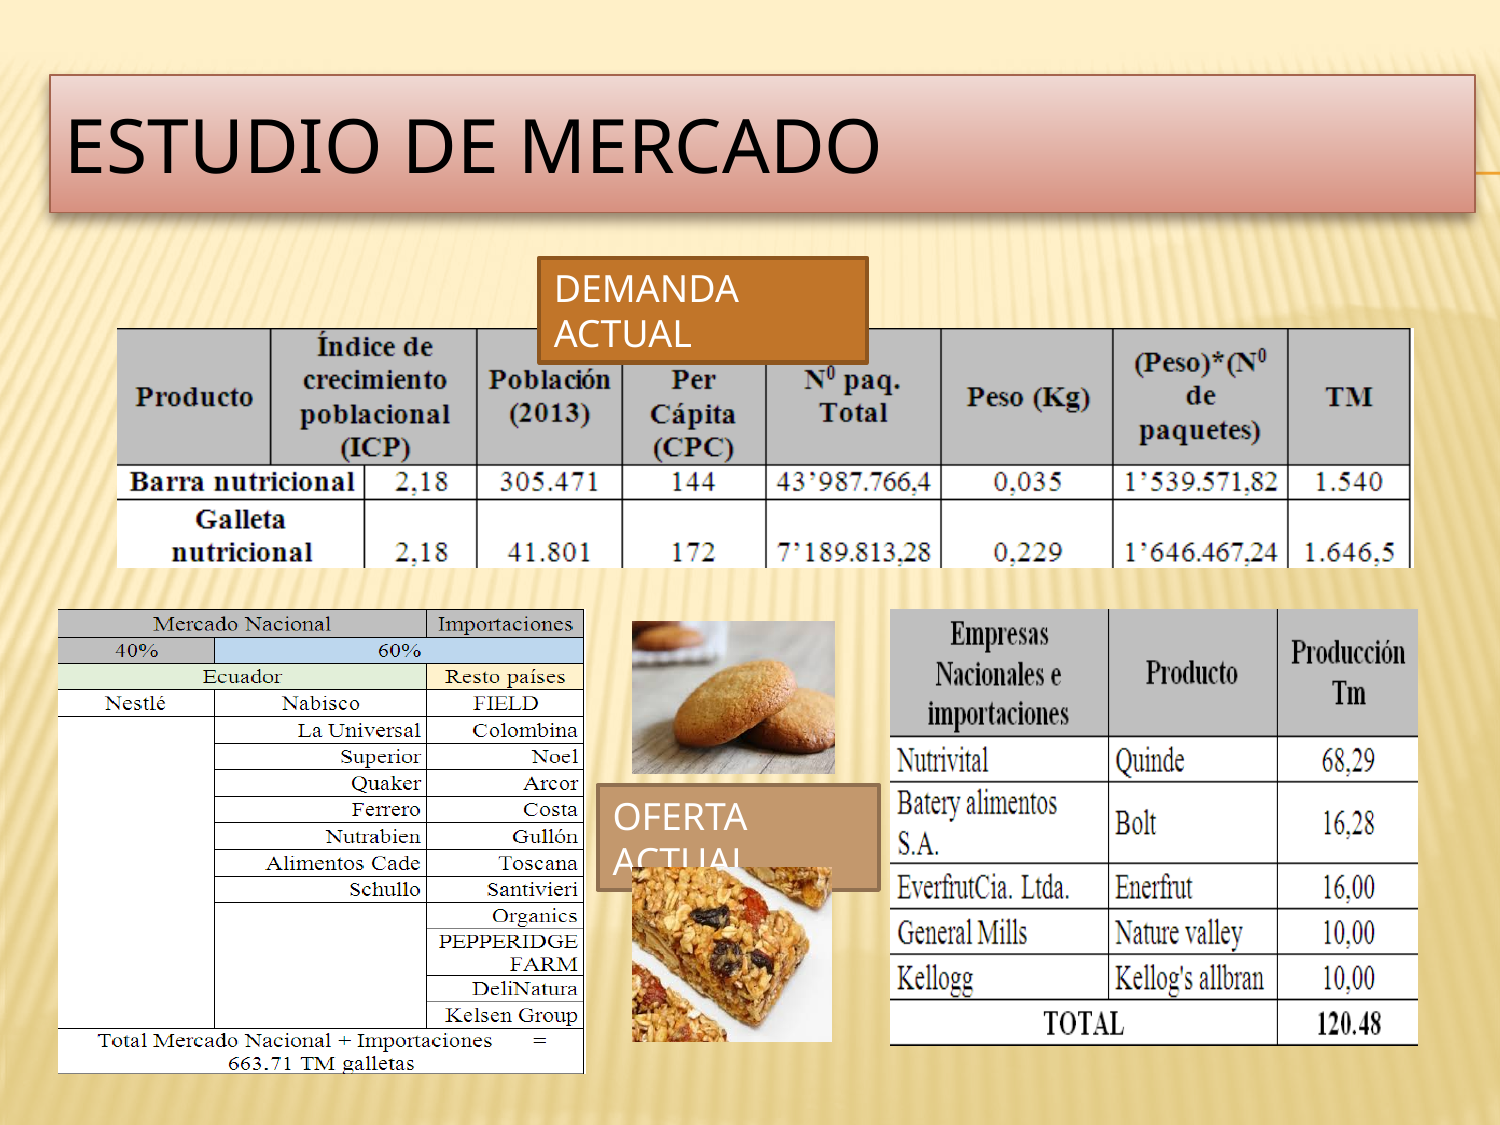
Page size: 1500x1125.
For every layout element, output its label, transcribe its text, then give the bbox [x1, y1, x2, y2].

picture [58, 609, 587, 1074]
picture [890, 609, 1419, 1046]
title ESTUDIO DE MERCADO [49, 74, 1476, 213]
picture [632, 620, 836, 774]
text_box OFERTA ACTUAL [597, 783, 880, 892]
text_box DEMANDA ACTUAL [537, 256, 869, 325]
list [116, 327, 1415, 568]
picture [632, 866, 833, 1042]
